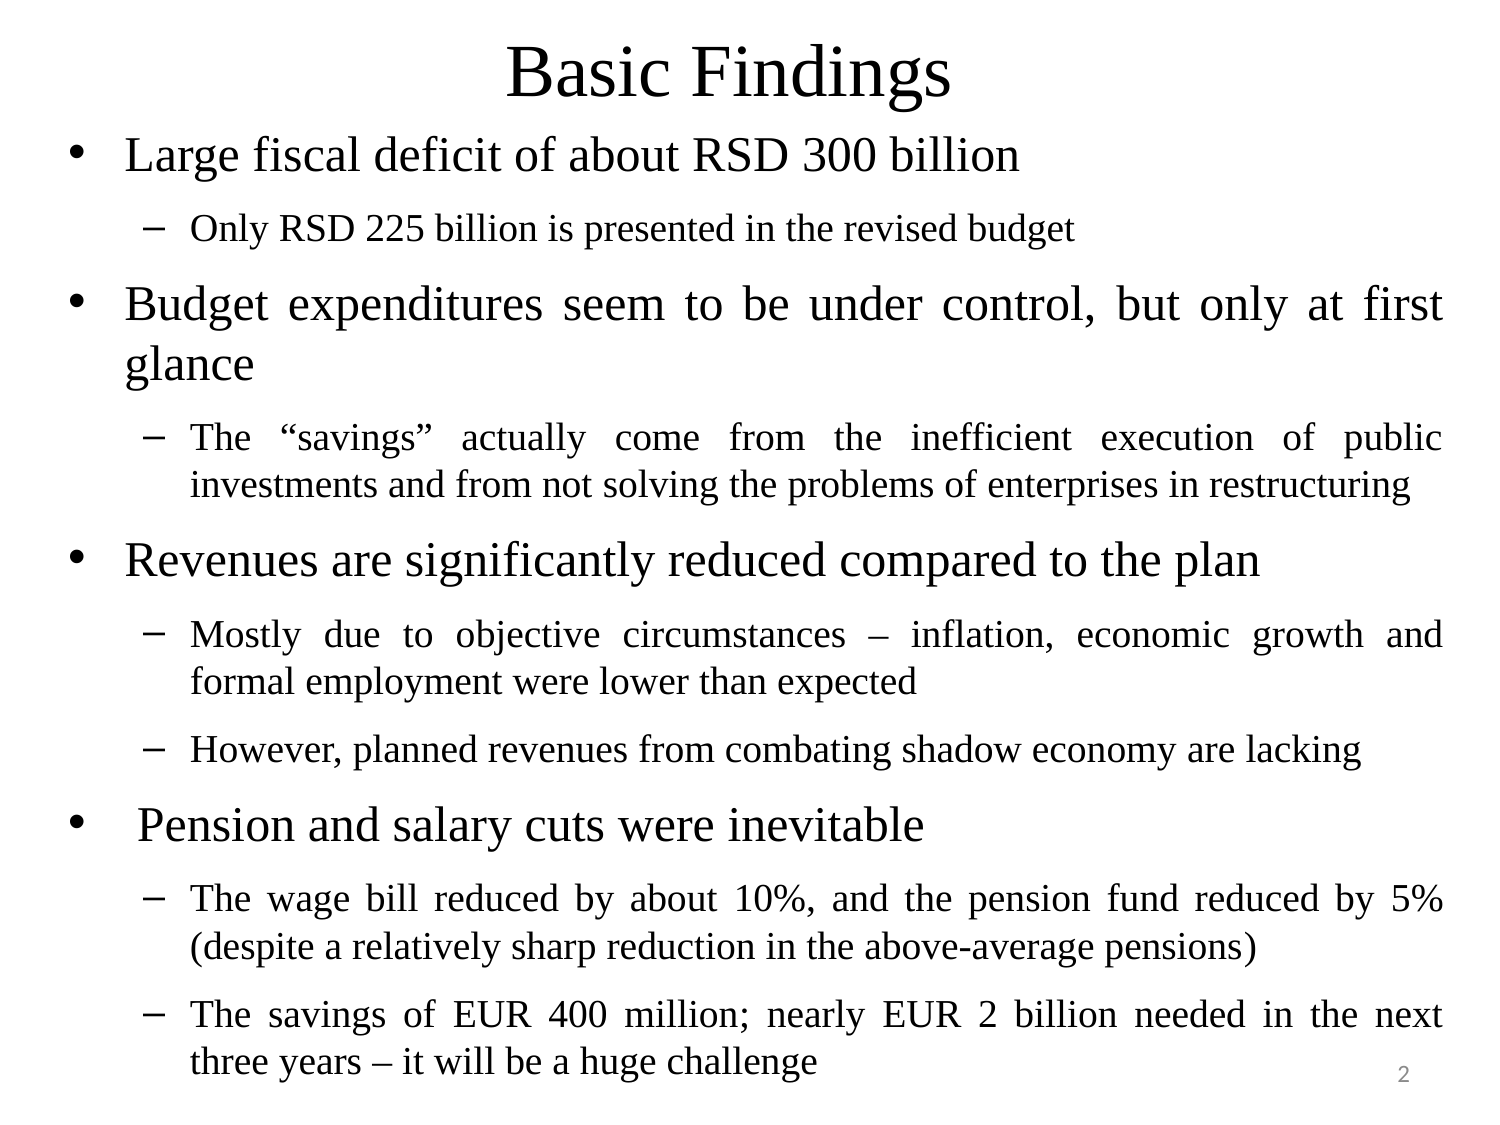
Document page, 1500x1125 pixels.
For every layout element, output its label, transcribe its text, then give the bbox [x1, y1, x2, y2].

title Basic Findings [5, 19, 1453, 114]
list Large fiscal deficit of about RSD 300 billion Only RSD 225 billion is presented in the revised budget Budget expenditures seem to be under control, but only at first glance The “savings” actually come from the inefficient execution of public investments and from not solving the problems of enterprises in restructuring Revenues are significantly reduced compared to the plan Mostly due to objective circumstances – inflation, economic growth and formal employment were lower than expected However, planned revenues from combating shadow economy are lacking Pension and salary cuts were inevitable The wage bill reduced by about 10%, and the pension fund reduced by 5% (despite a relatively sharp reduction in the above-average pensions) The savings of EUR 400 million; nearly EUR 2 billion needed in the next three years – it will be a huge challenge [53, 113, 1459, 1125]
slide_number 2 [1074, 1042, 1425, 1103]
